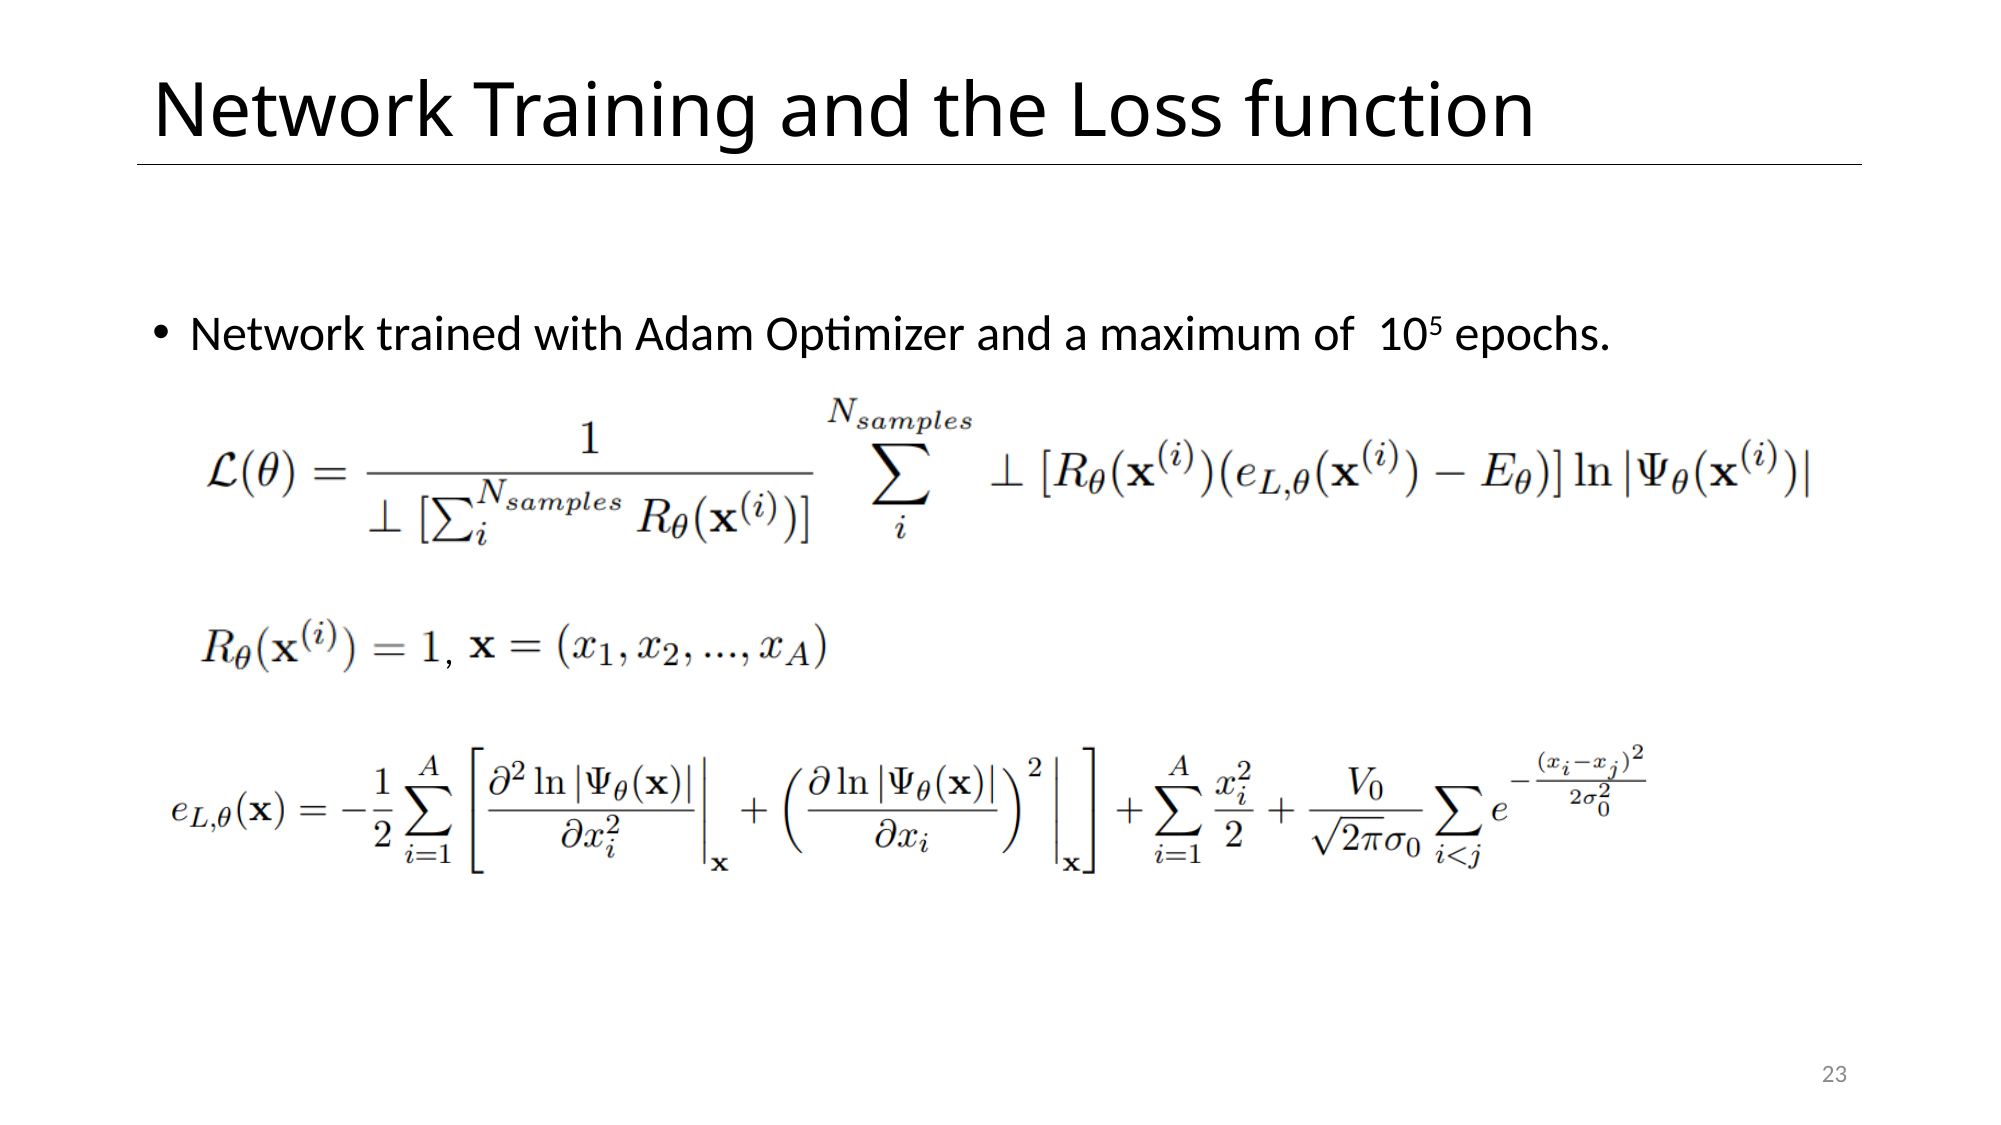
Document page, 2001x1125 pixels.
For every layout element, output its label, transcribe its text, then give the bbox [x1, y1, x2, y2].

picture [160, 728, 1655, 874]
text_box [137, 617, 1863, 693]
slide_number 23 [1412, 1042, 1863, 1103]
picture [198, 614, 442, 679]
picture [179, 379, 1821, 560]
list Network trained with Adam Optimizer and a maximum of 105 epochs. [137, 299, 1863, 419]
title Network Training and the Loss function [137, 59, 1863, 163]
picture [462, 619, 838, 673]
text_box , [442, 619, 531, 679]
